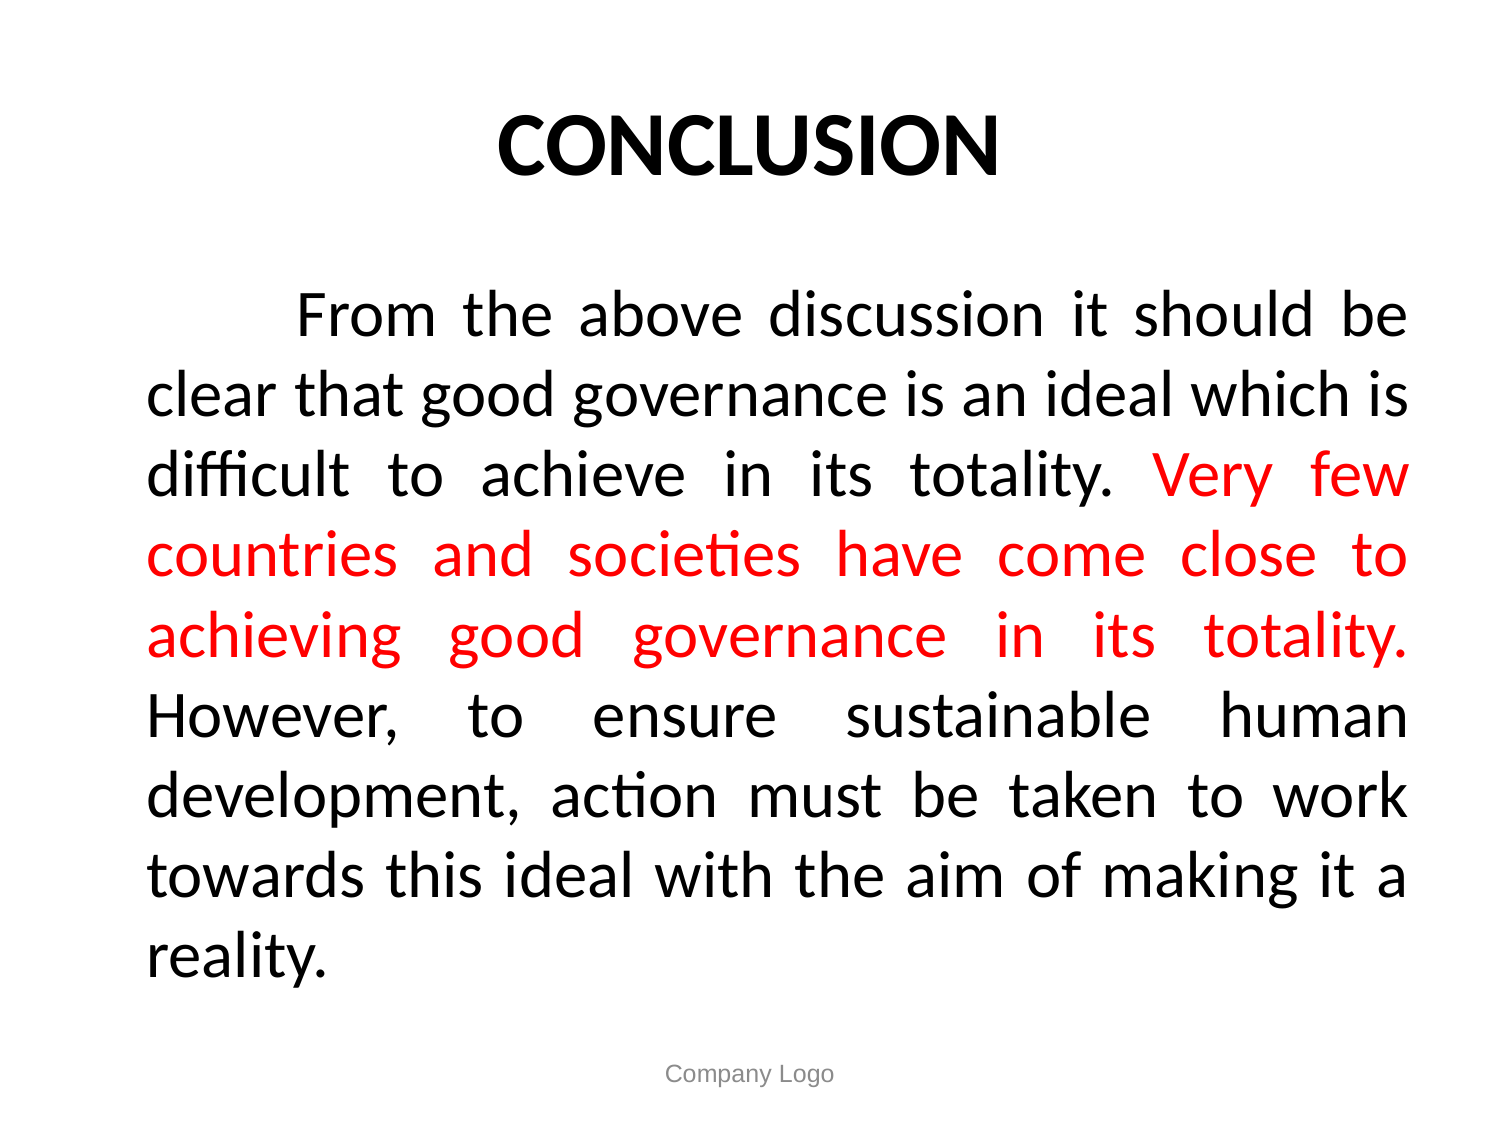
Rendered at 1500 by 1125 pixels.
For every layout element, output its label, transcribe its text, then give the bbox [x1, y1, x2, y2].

list From the above discussion it should be clear that good governance is an ideal which is difficult to achieve in its totality. Very few countries and societies have come close to achieving good governance in its totality. However, to ensure sustainable human development, action must be taken to work towards this ideal with the aim of making it a reality. [75, 262, 1425, 1005]
footer Company Logo [512, 1042, 988, 1103]
title CONCLUSION [75, 45, 1425, 233]
